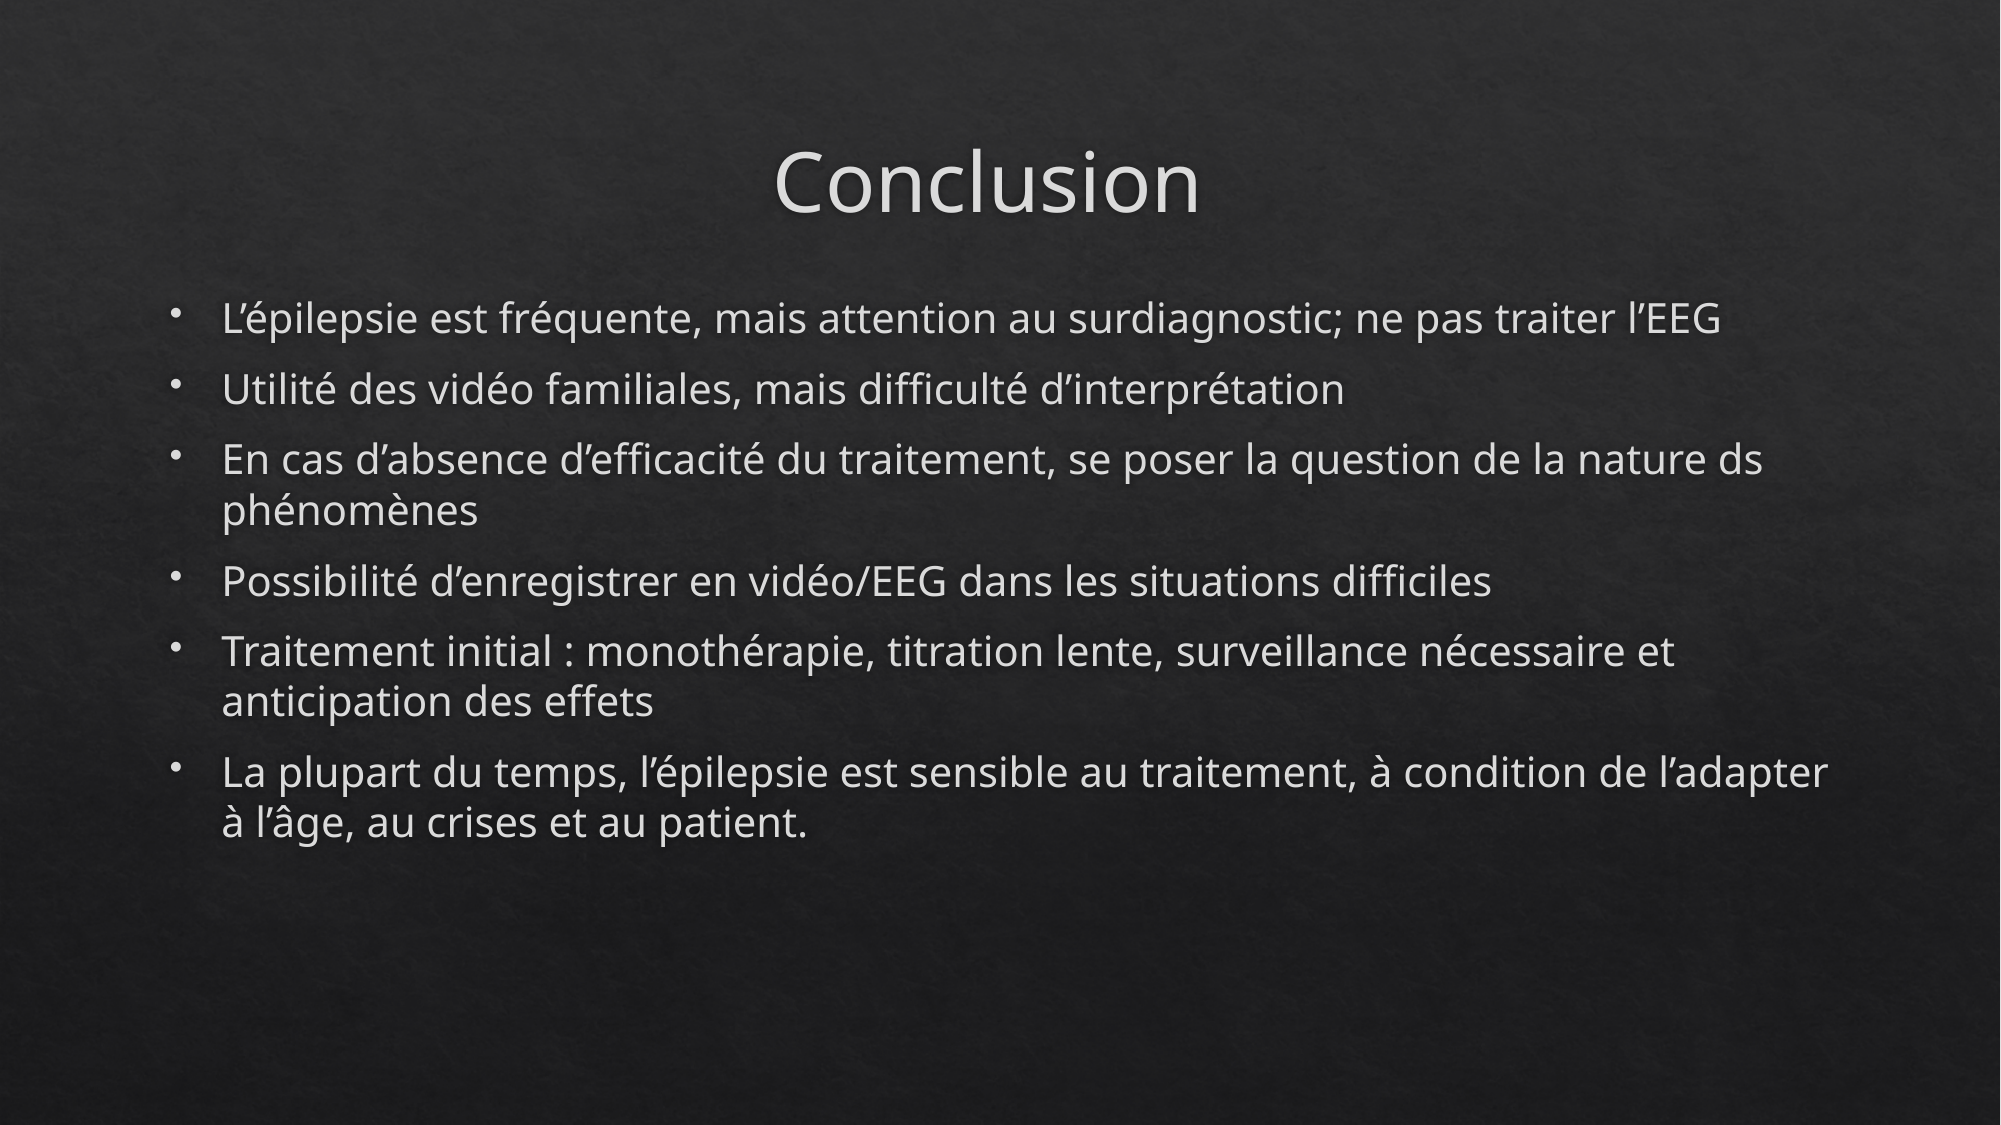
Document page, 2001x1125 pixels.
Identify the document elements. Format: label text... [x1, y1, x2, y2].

list L’épilepsie est fréquente, mais attention au surdiagnostic; ne pas traiter l’EEG Utilité des vidéo familiales, mais difficulté d’interprétation En cas d’absence d’efficacité du traitement, se poser la question de la nature ds phénomènes Possibilité d’enregistrer en vidéo/EEG dans les situations difficiles Traitement initial : monothérapie, titration lente, surveillance nécessaire et anticipation des effets La plupart du temps, l’épilepsie est sensible au traitement, à condition de l’adapter à l’âge, au crises et au patient. [149, 284, 1849, 950]
title Conclusion [149, 99, 1849, 260]
